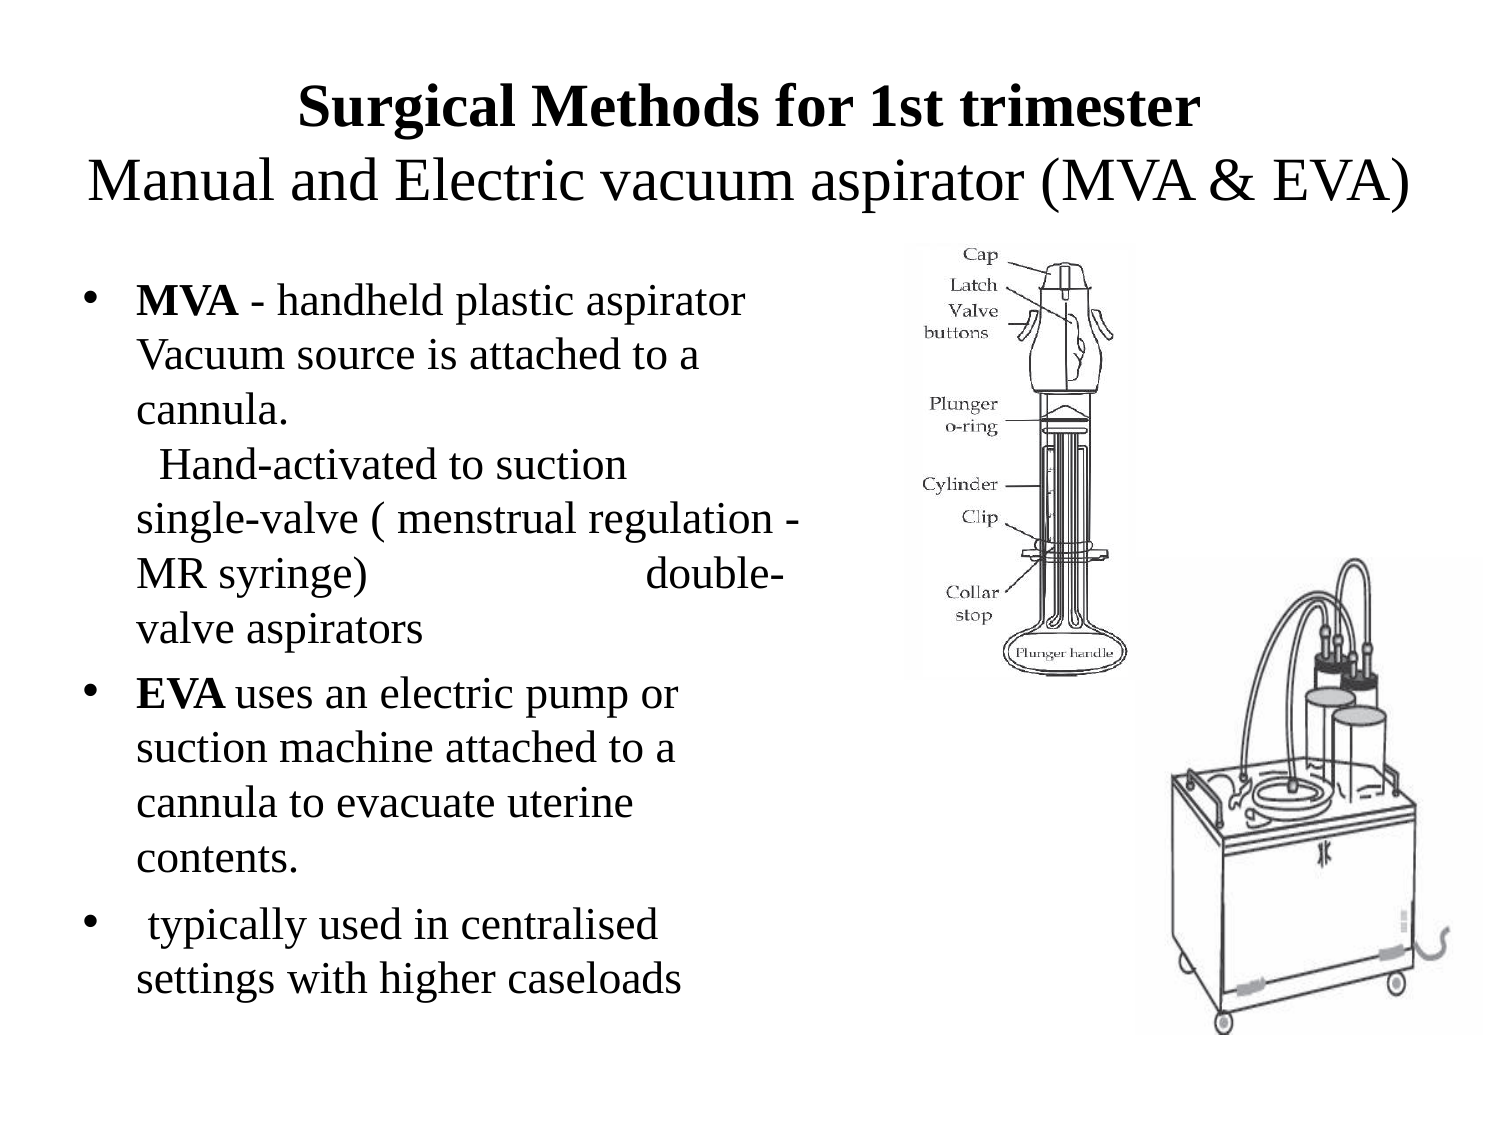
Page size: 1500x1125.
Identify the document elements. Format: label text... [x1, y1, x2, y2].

picture [904, 242, 1484, 1035]
title Surgical Methods for 1st trimester Manual and Electric vacuum aspirator (MVA & EVA) [74, 44, 1426, 234]
list MVA - handheld plastic aspirator Vacuum source is attached to a cannula. Hand-activated to suction single-valve ( menstrual regulation -MR syringe) double-valve aspirators EVA uses an electric pump or suction machine attached to a cannula to evacuate uterine contents. typically used in centralised settings with higher caseloads [74, 261, 813, 1006]
